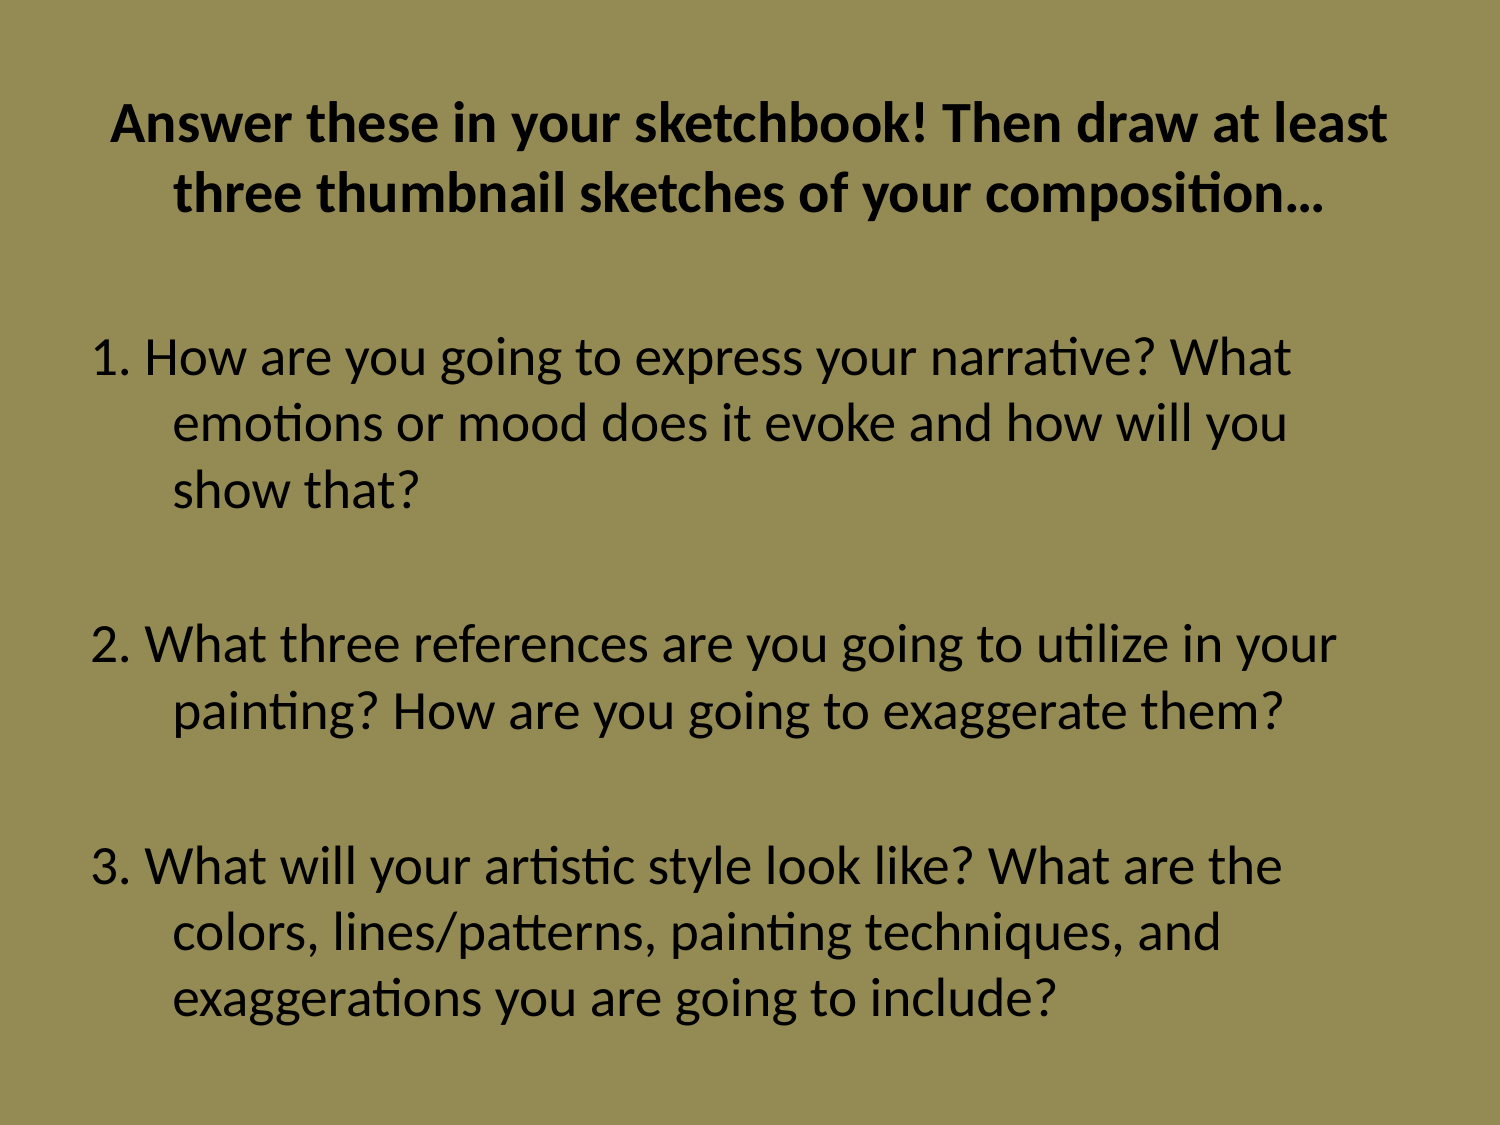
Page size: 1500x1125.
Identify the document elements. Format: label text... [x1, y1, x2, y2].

list 1. How are you going to express your narrative? What emotions or mood does it evoke and how will you show that? 2. What three references are you going to utilize in your painting? How are you going to exaggerate them? 3. What will your artistic style look like? What are the colors, lines/patterns, painting techniques, and exaggerations you are going to include? [75, 312, 1425, 1038]
title Answer these in your sketchbook! Then draw at least three thumbnail sketches of your composition… [75, 75, 1425, 233]
